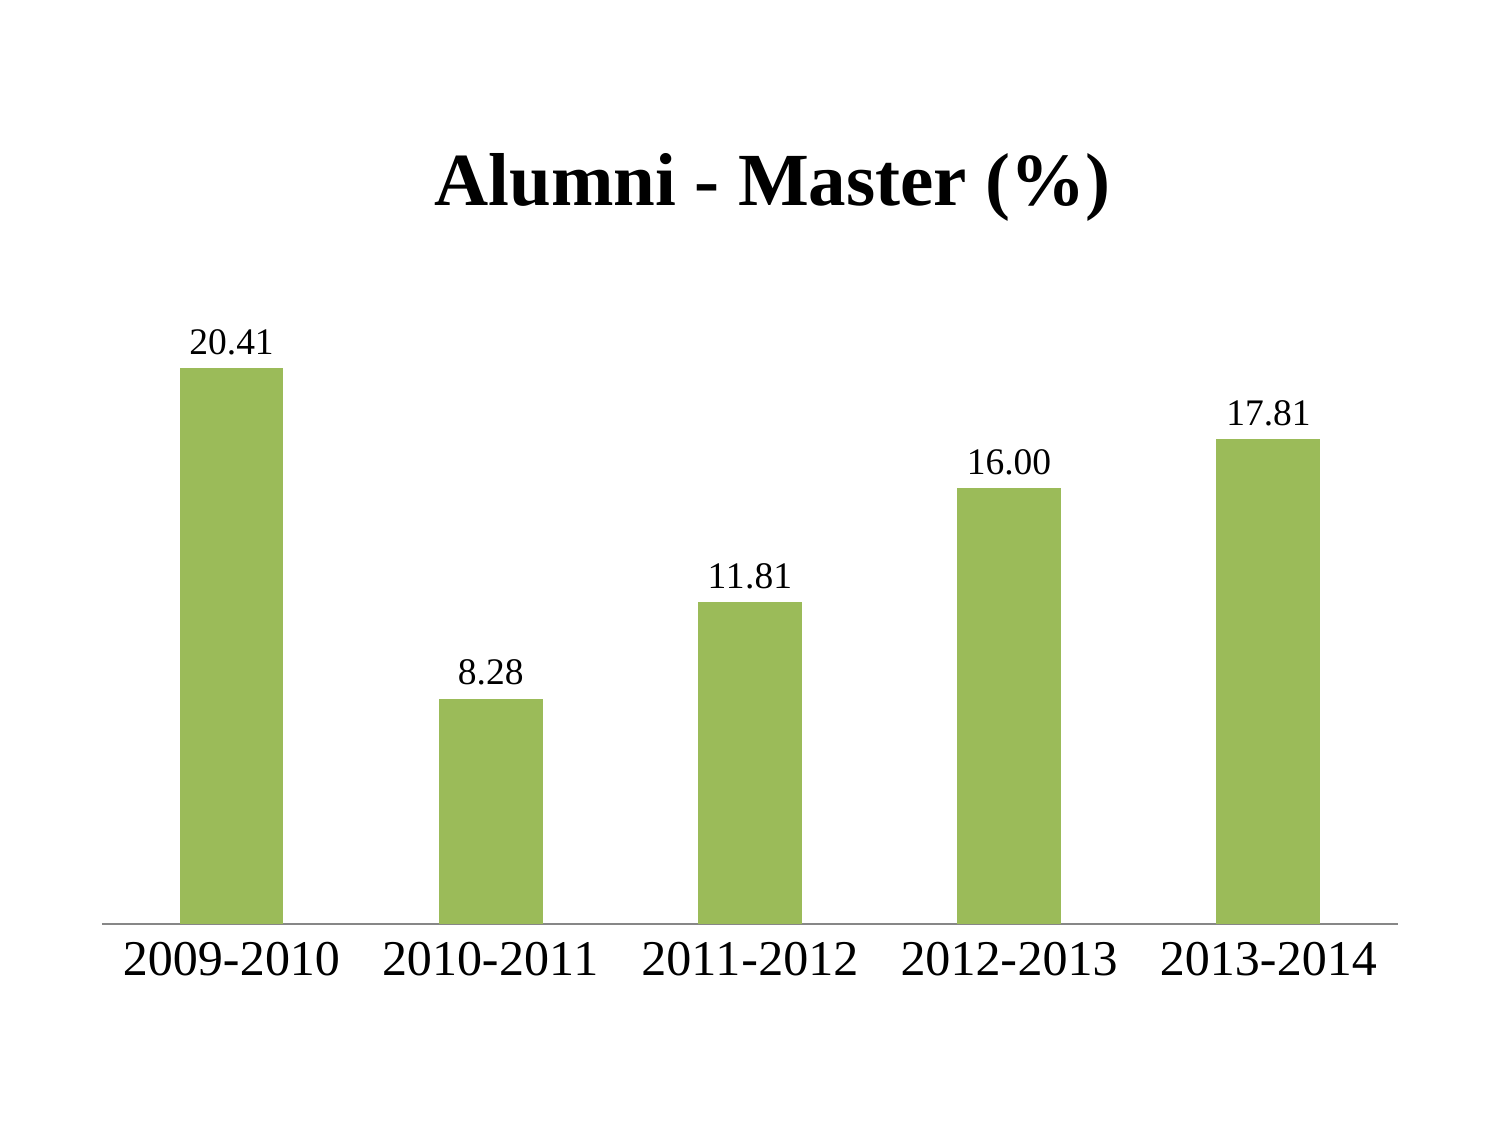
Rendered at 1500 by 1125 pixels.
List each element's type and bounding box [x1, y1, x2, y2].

chart [74, 70, 1426, 1006]
